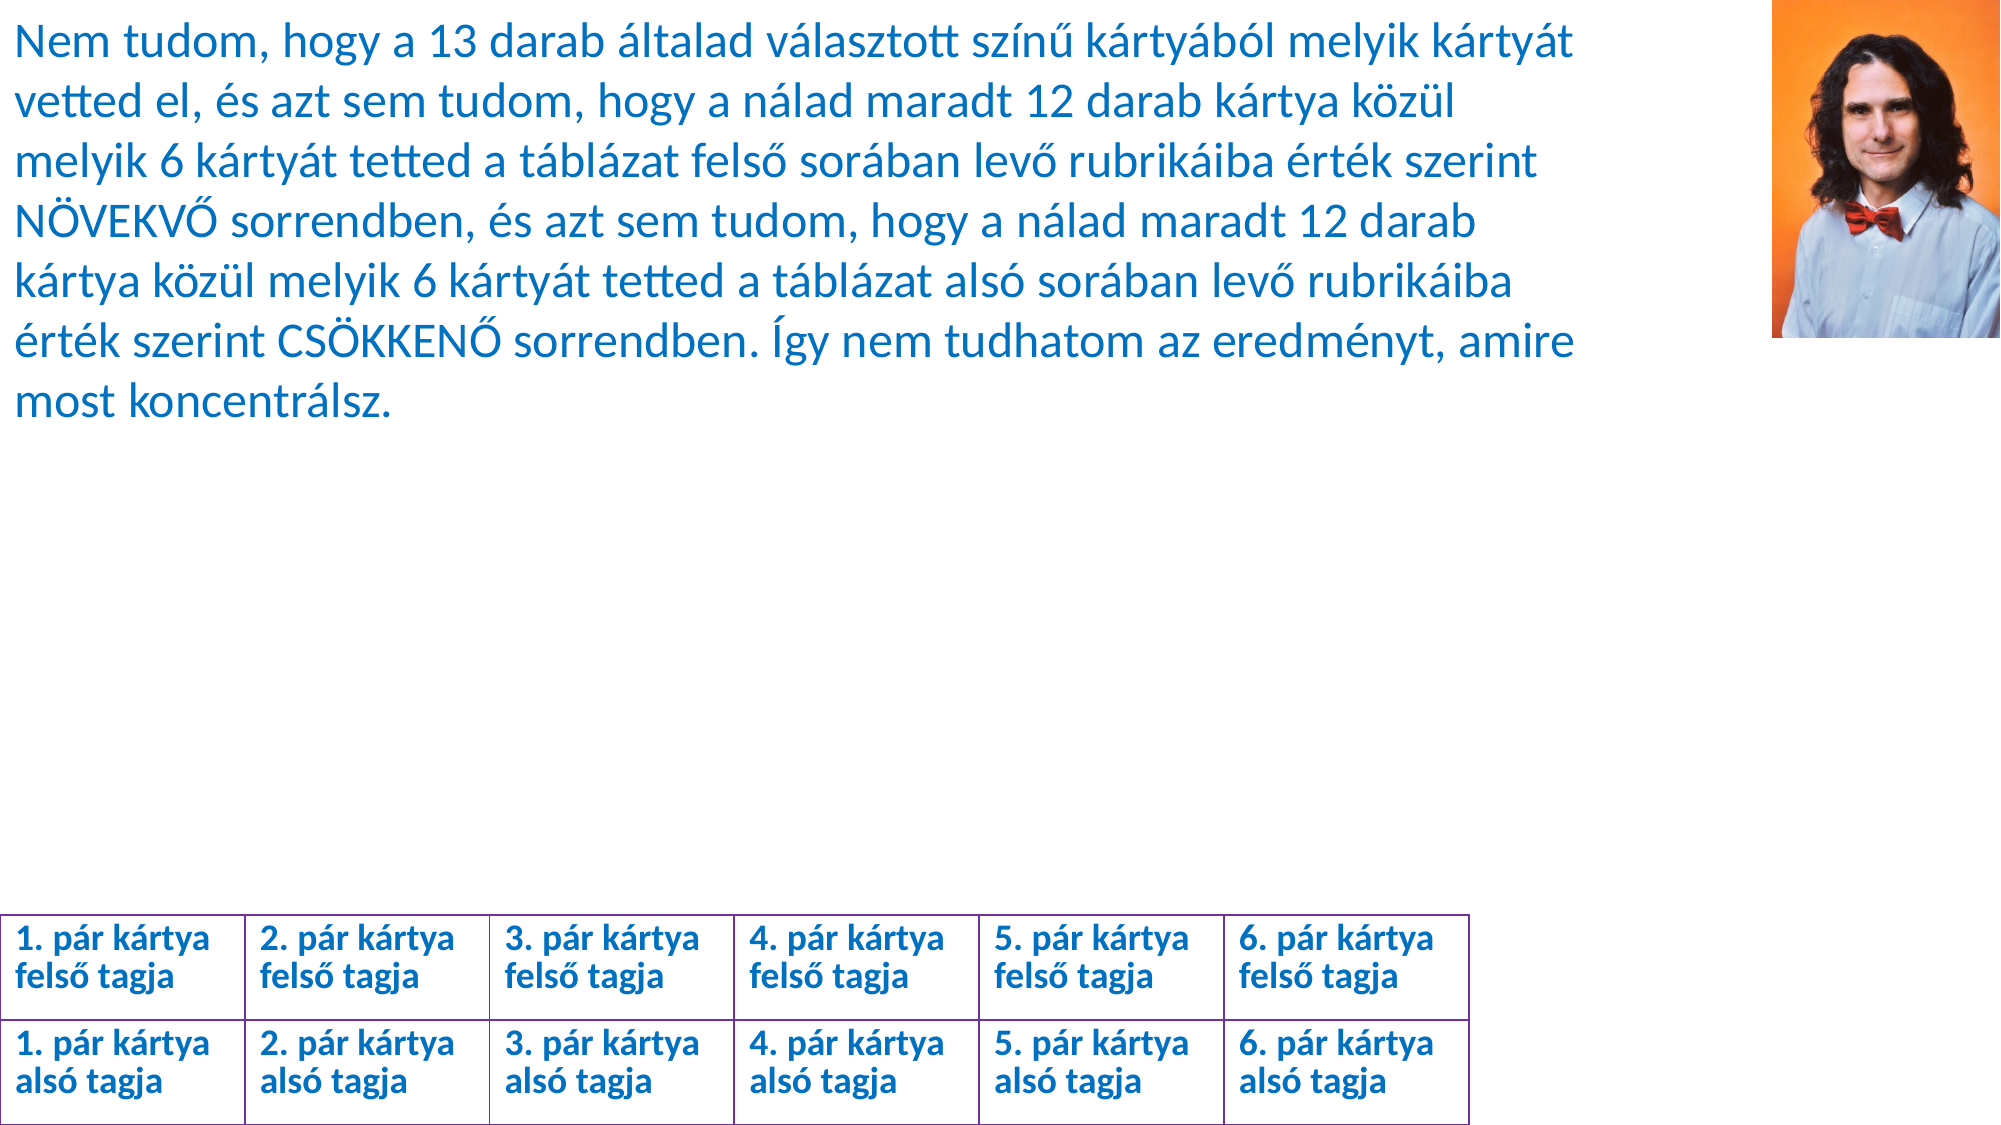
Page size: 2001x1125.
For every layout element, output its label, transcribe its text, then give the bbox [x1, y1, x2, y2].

table_header 5. pár kártya felső tagja [980, 916, 1223, 1019]
text_box Nem tudom, hogy a 13 darab általad választott színű kártyából melyik kártyát vetted el, és azt sem tudom, hogy a nálad maradt 12 darab kártya közül melyik 6 kártyát tetted a táblázat felső sorában levő rubrikáiba érték szerint NÖVEKVŐ sorrendben, és azt sem tudom, hogy a nálad maradt 12 darab kártya közül melyik 6 kártyát tetted a táblázat alsó sorában levő rubrikáiba érték szerint CSÖKKENŐ sorrendben. Így nem tudhatom az eredményt, amire most koncentrálsz. [0, 0, 1597, 435]
table_cell 3. pár kártya alsó tagja [490, 1021, 733, 1124]
table_cell 6. pár kártya alsó tagja [1225, 1021, 1468, 1124]
table_cell 2. pár kártya alsó tagja [246, 1021, 489, 1124]
table_cell 1. pár kártya alsó tagja [1, 1021, 244, 1124]
table_header 3. pár kártya felső tagja [490, 916, 733, 1019]
picture [1772, 0, 2000, 338]
table_header 4. pár kártya felső tagja [735, 916, 978, 1019]
table_cell 5. pár kártya alsó tagja [980, 1021, 1223, 1124]
table_header 2. pár kártya felső tagja [246, 916, 489, 1019]
table_header 1. pár kártya felső tagja [1, 916, 244, 1019]
table_cell 4. pár kártya alsó tagja [735, 1021, 978, 1124]
table_header 6. pár kártya felső tagja [1225, 916, 1468, 1019]
